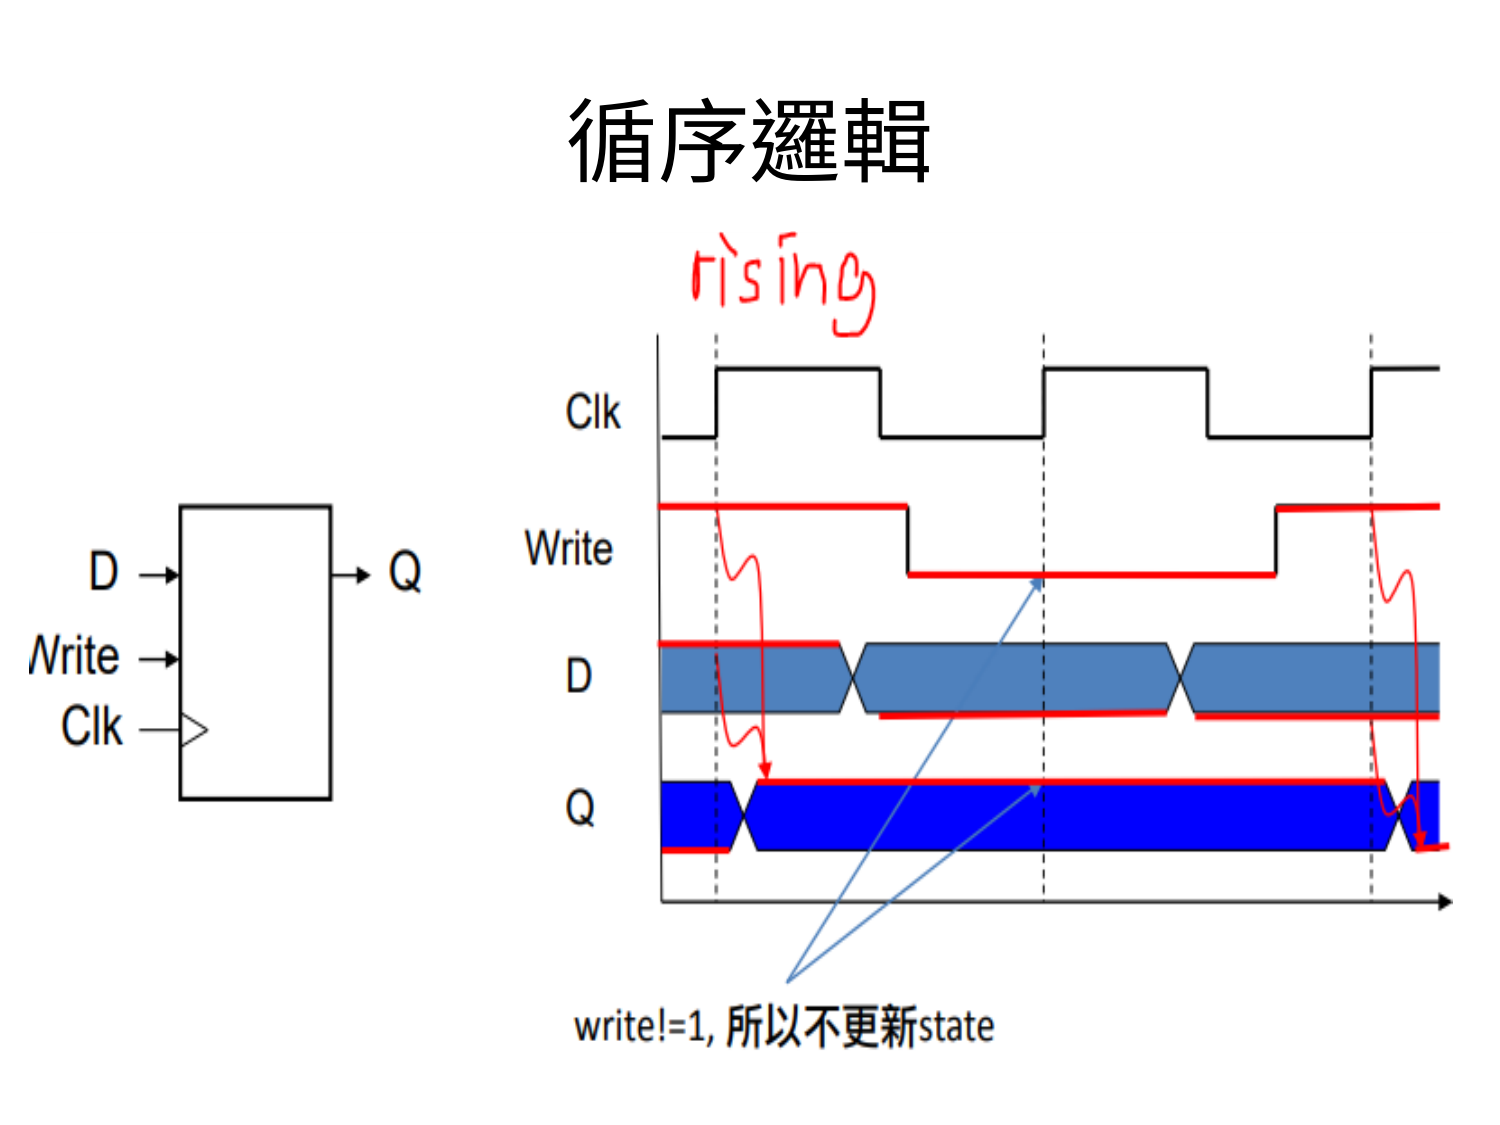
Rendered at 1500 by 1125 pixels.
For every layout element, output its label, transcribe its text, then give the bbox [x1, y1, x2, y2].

title 循序邏輯 [75, 45, 1425, 230]
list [29, 231, 1453, 1067]
